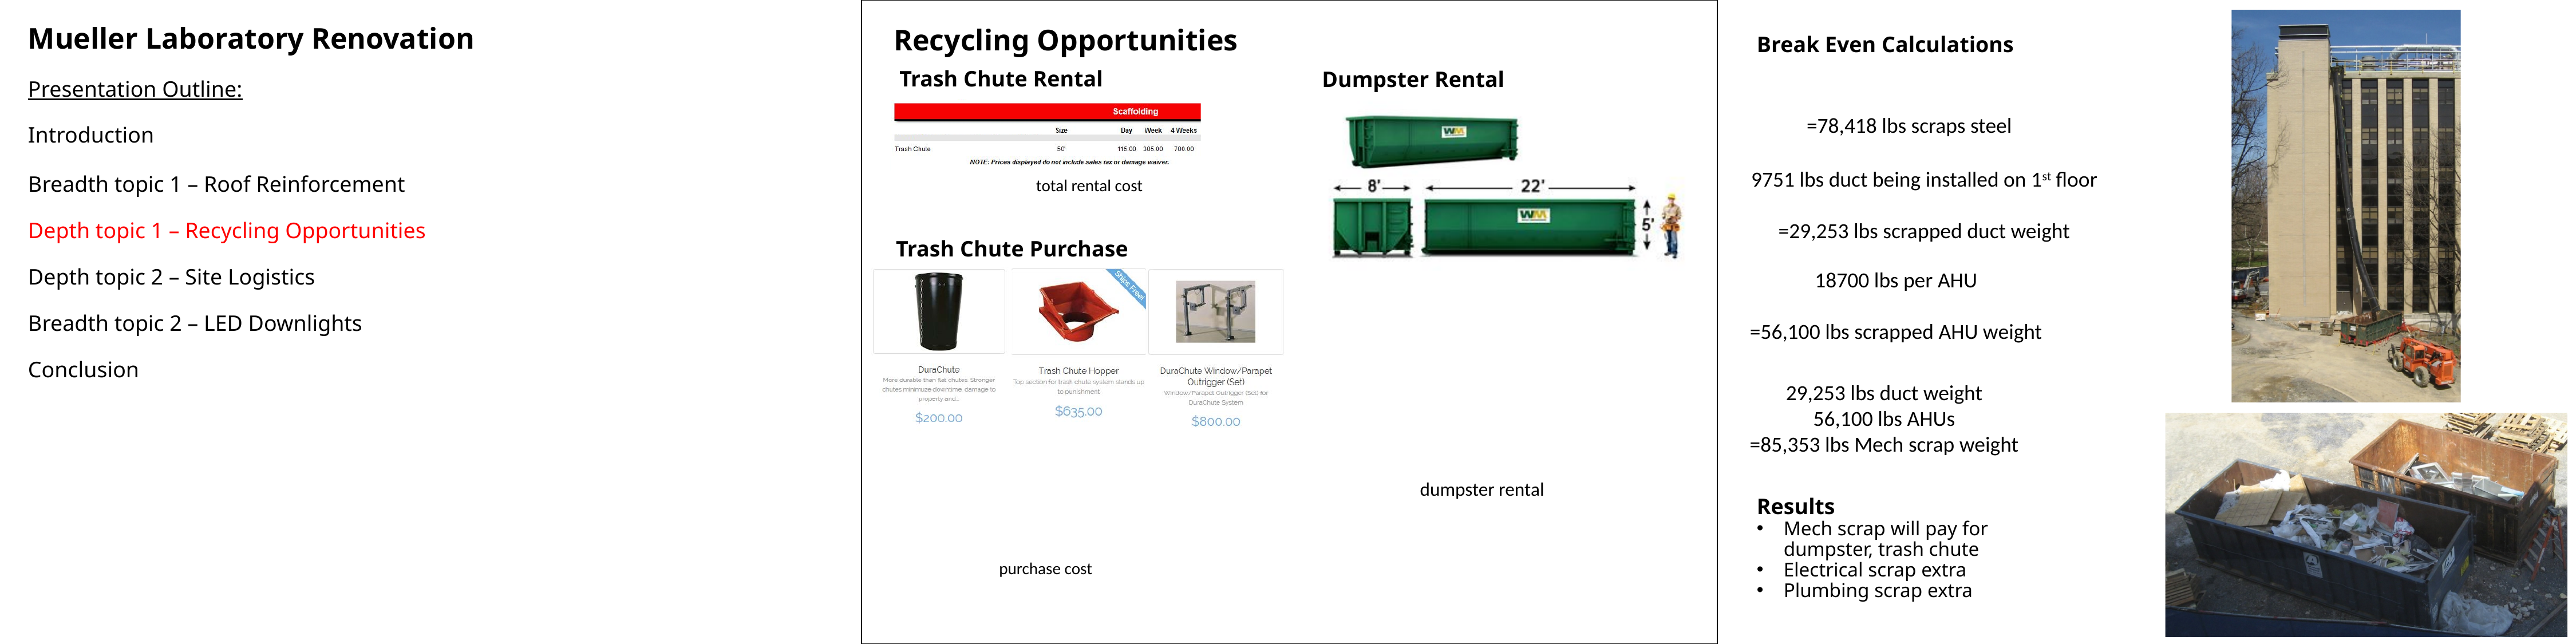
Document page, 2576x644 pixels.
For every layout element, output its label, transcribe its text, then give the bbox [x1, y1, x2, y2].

picture [2150, 10, 2543, 402]
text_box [890, 99, 1201, 171]
text_box Trash Chute Rental [891, 64, 1146, 96]
text_box Dumpster Rental [1313, 61, 1670, 94]
text_box Break Even Calculations [1748, 31, 2061, 61]
text_box Recycling Opportunities [885, 10, 1281, 62]
title Mueller Laboratory Renovation Presentation Outline: Introduction Breadth topic 1 – Roof Reinforcement Depth topic 1 – Recycling Opportunities Depth topic 2 – Site Logistics Breadth topic 2 – LED Downlights Conclusion [19, 0, 828, 412]
text_box [861, 0, 1718, 644]
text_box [1312, 94, 1691, 271]
picture [2165, 413, 2567, 637]
text_box Trash Chute Purchase [887, 230, 1244, 266]
text_box Results Mech scrap will pay for dumpster, trash chute Electrical scrap extra Plumbing scrap extra [1748, 472, 2021, 606]
picture [868, 262, 1286, 434]
